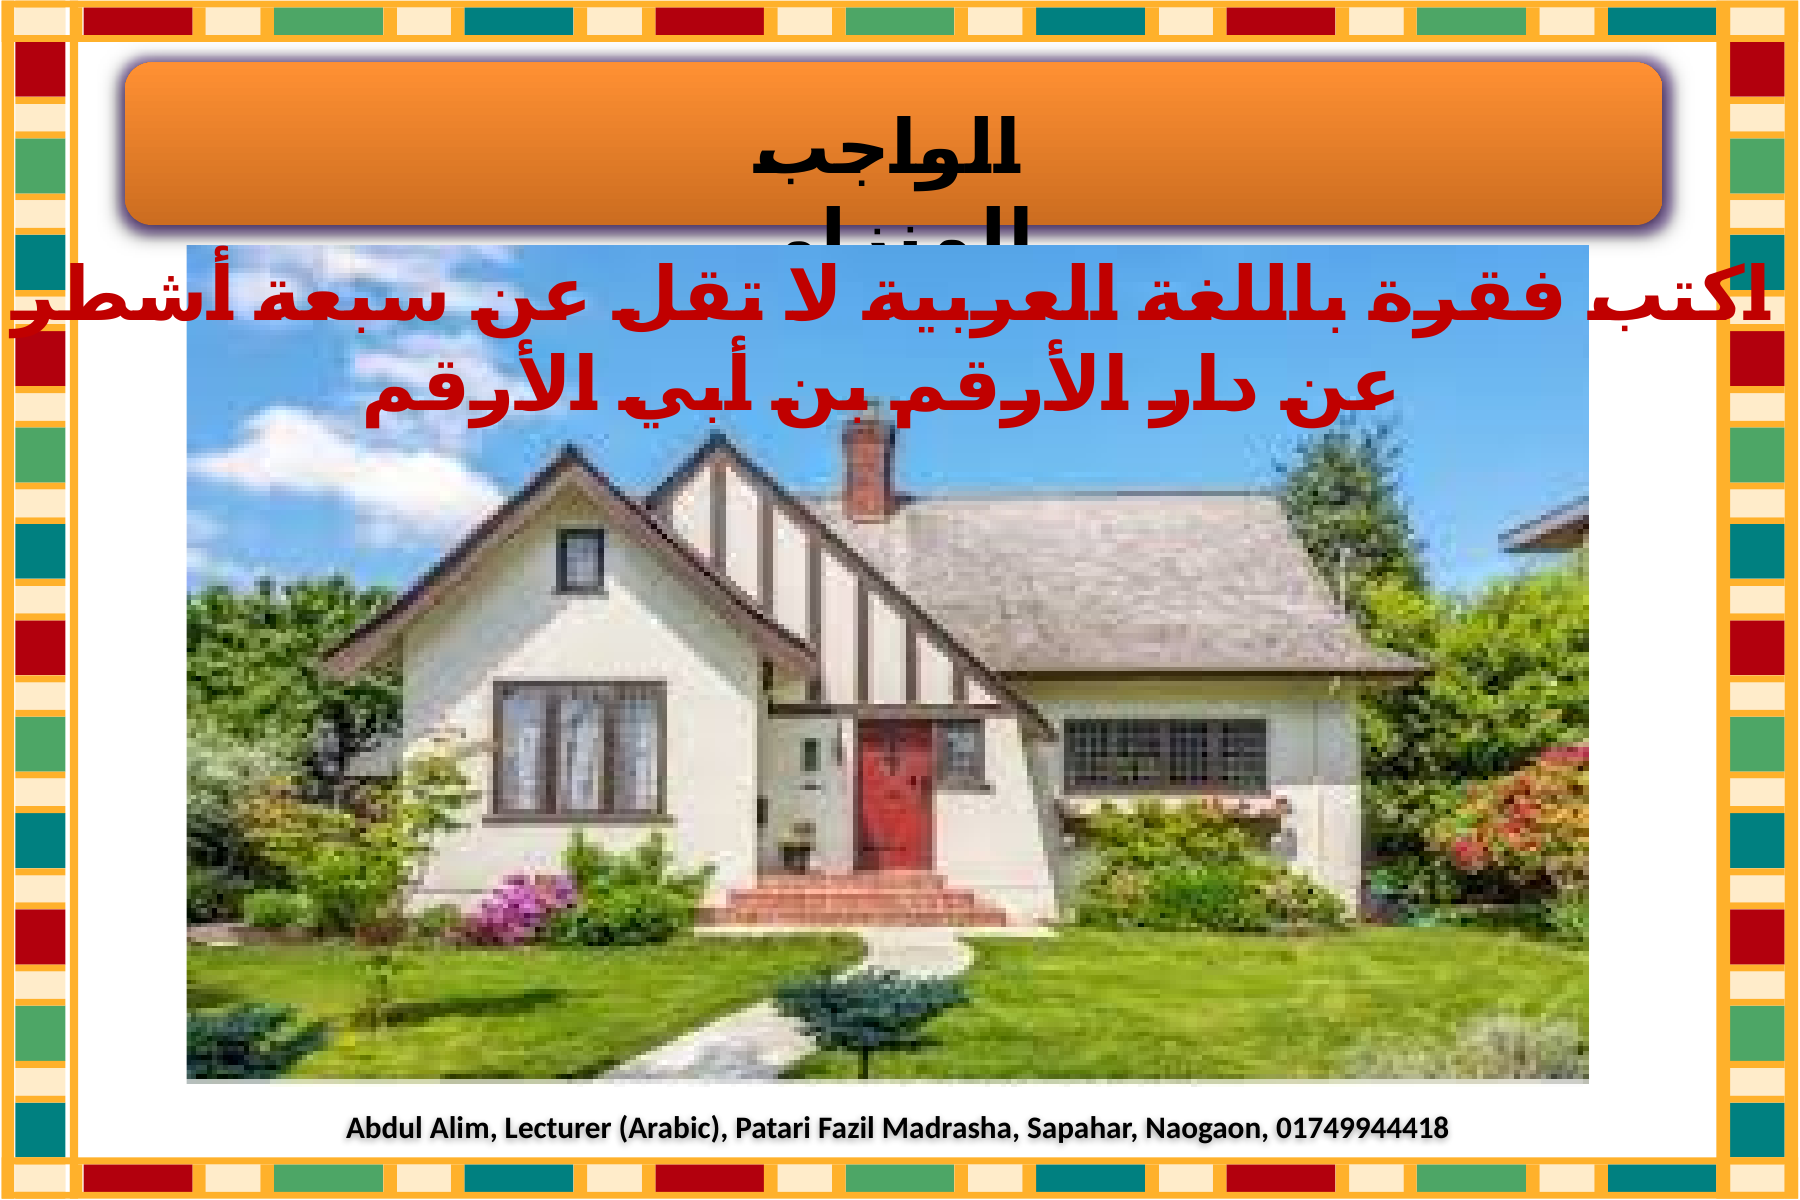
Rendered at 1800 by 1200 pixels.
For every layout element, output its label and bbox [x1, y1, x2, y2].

picture [186, 245, 1590, 1088]
text_box [0, 0, 1800, 1200]
